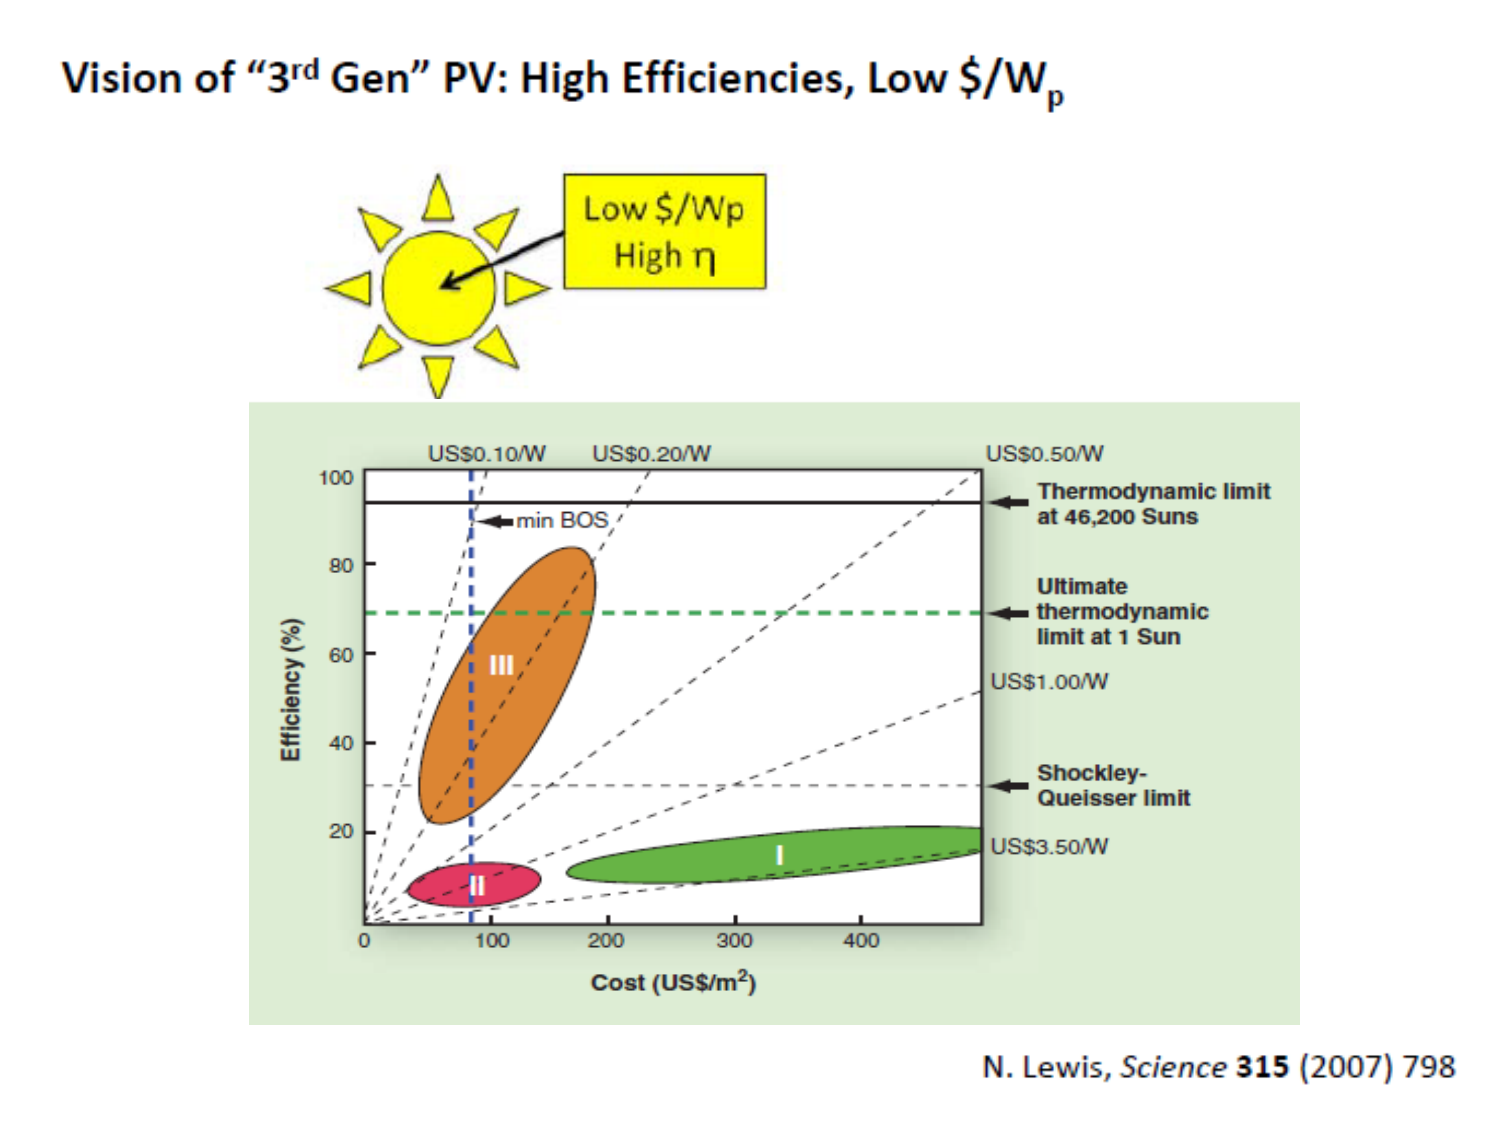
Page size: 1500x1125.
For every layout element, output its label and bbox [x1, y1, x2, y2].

picture [49, 45, 1463, 1089]
